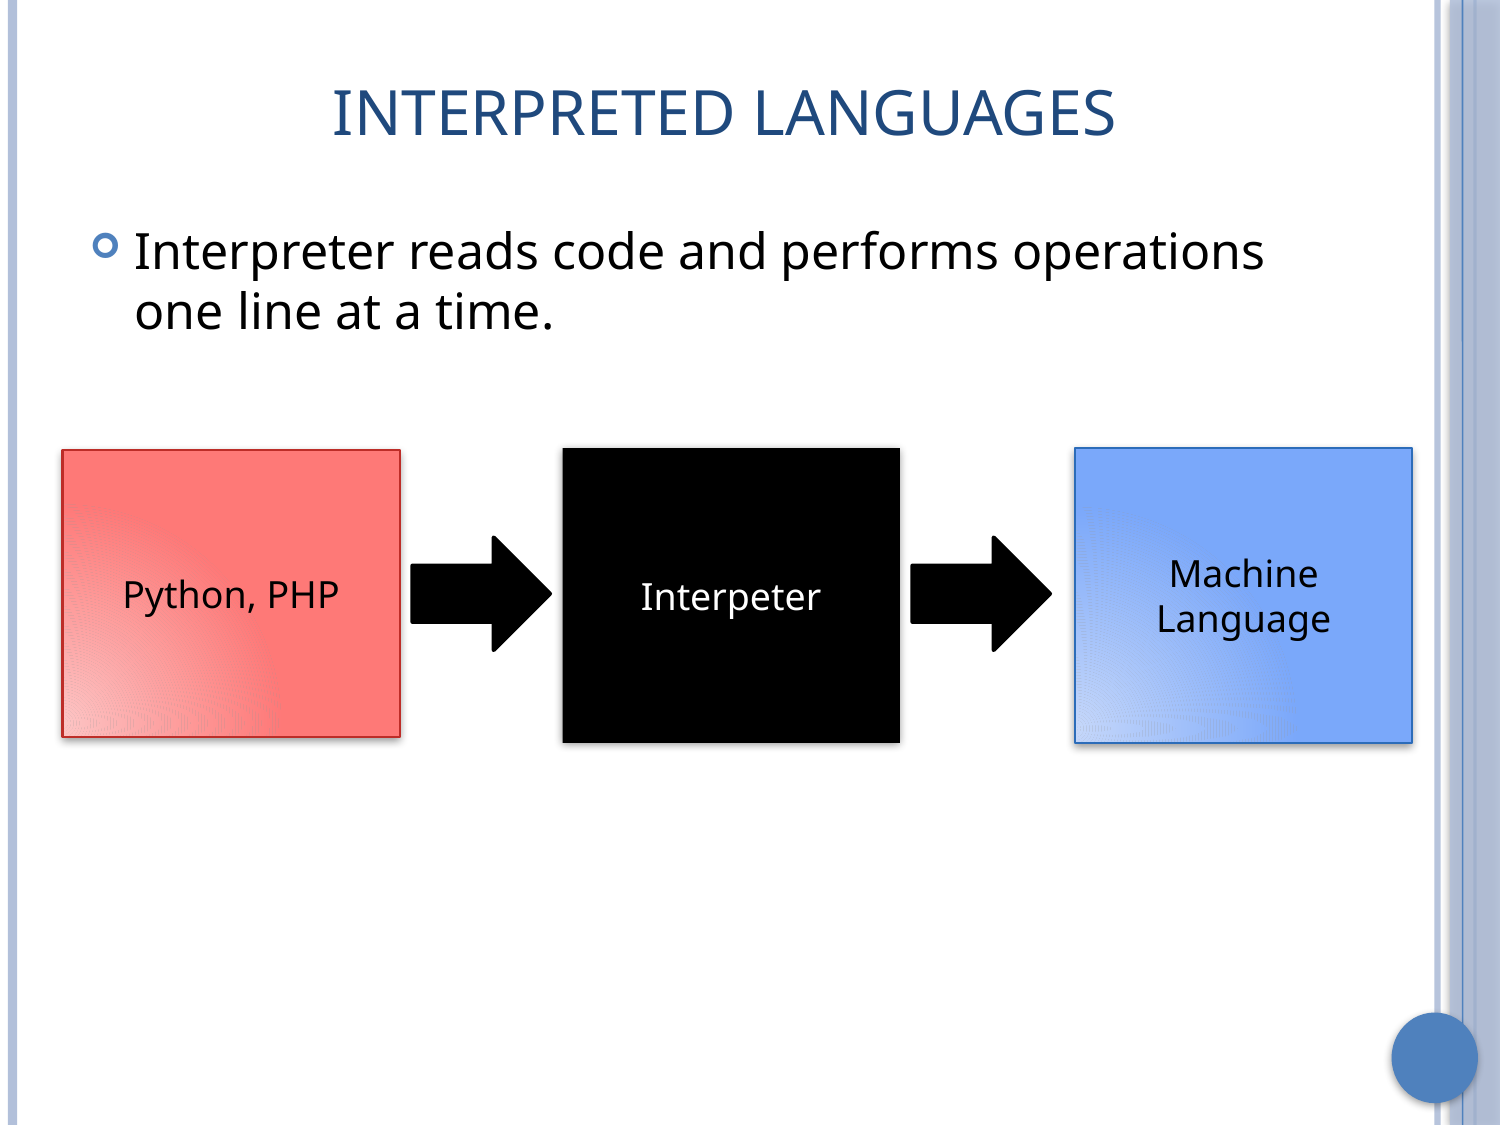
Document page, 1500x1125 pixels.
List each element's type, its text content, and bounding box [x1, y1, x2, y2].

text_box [61, 447, 1413, 744]
title Interpreted Languages [75, 45, 1375, 175]
list Interpreter reads code and performs operations one line at a time. [75, 212, 1375, 438]
